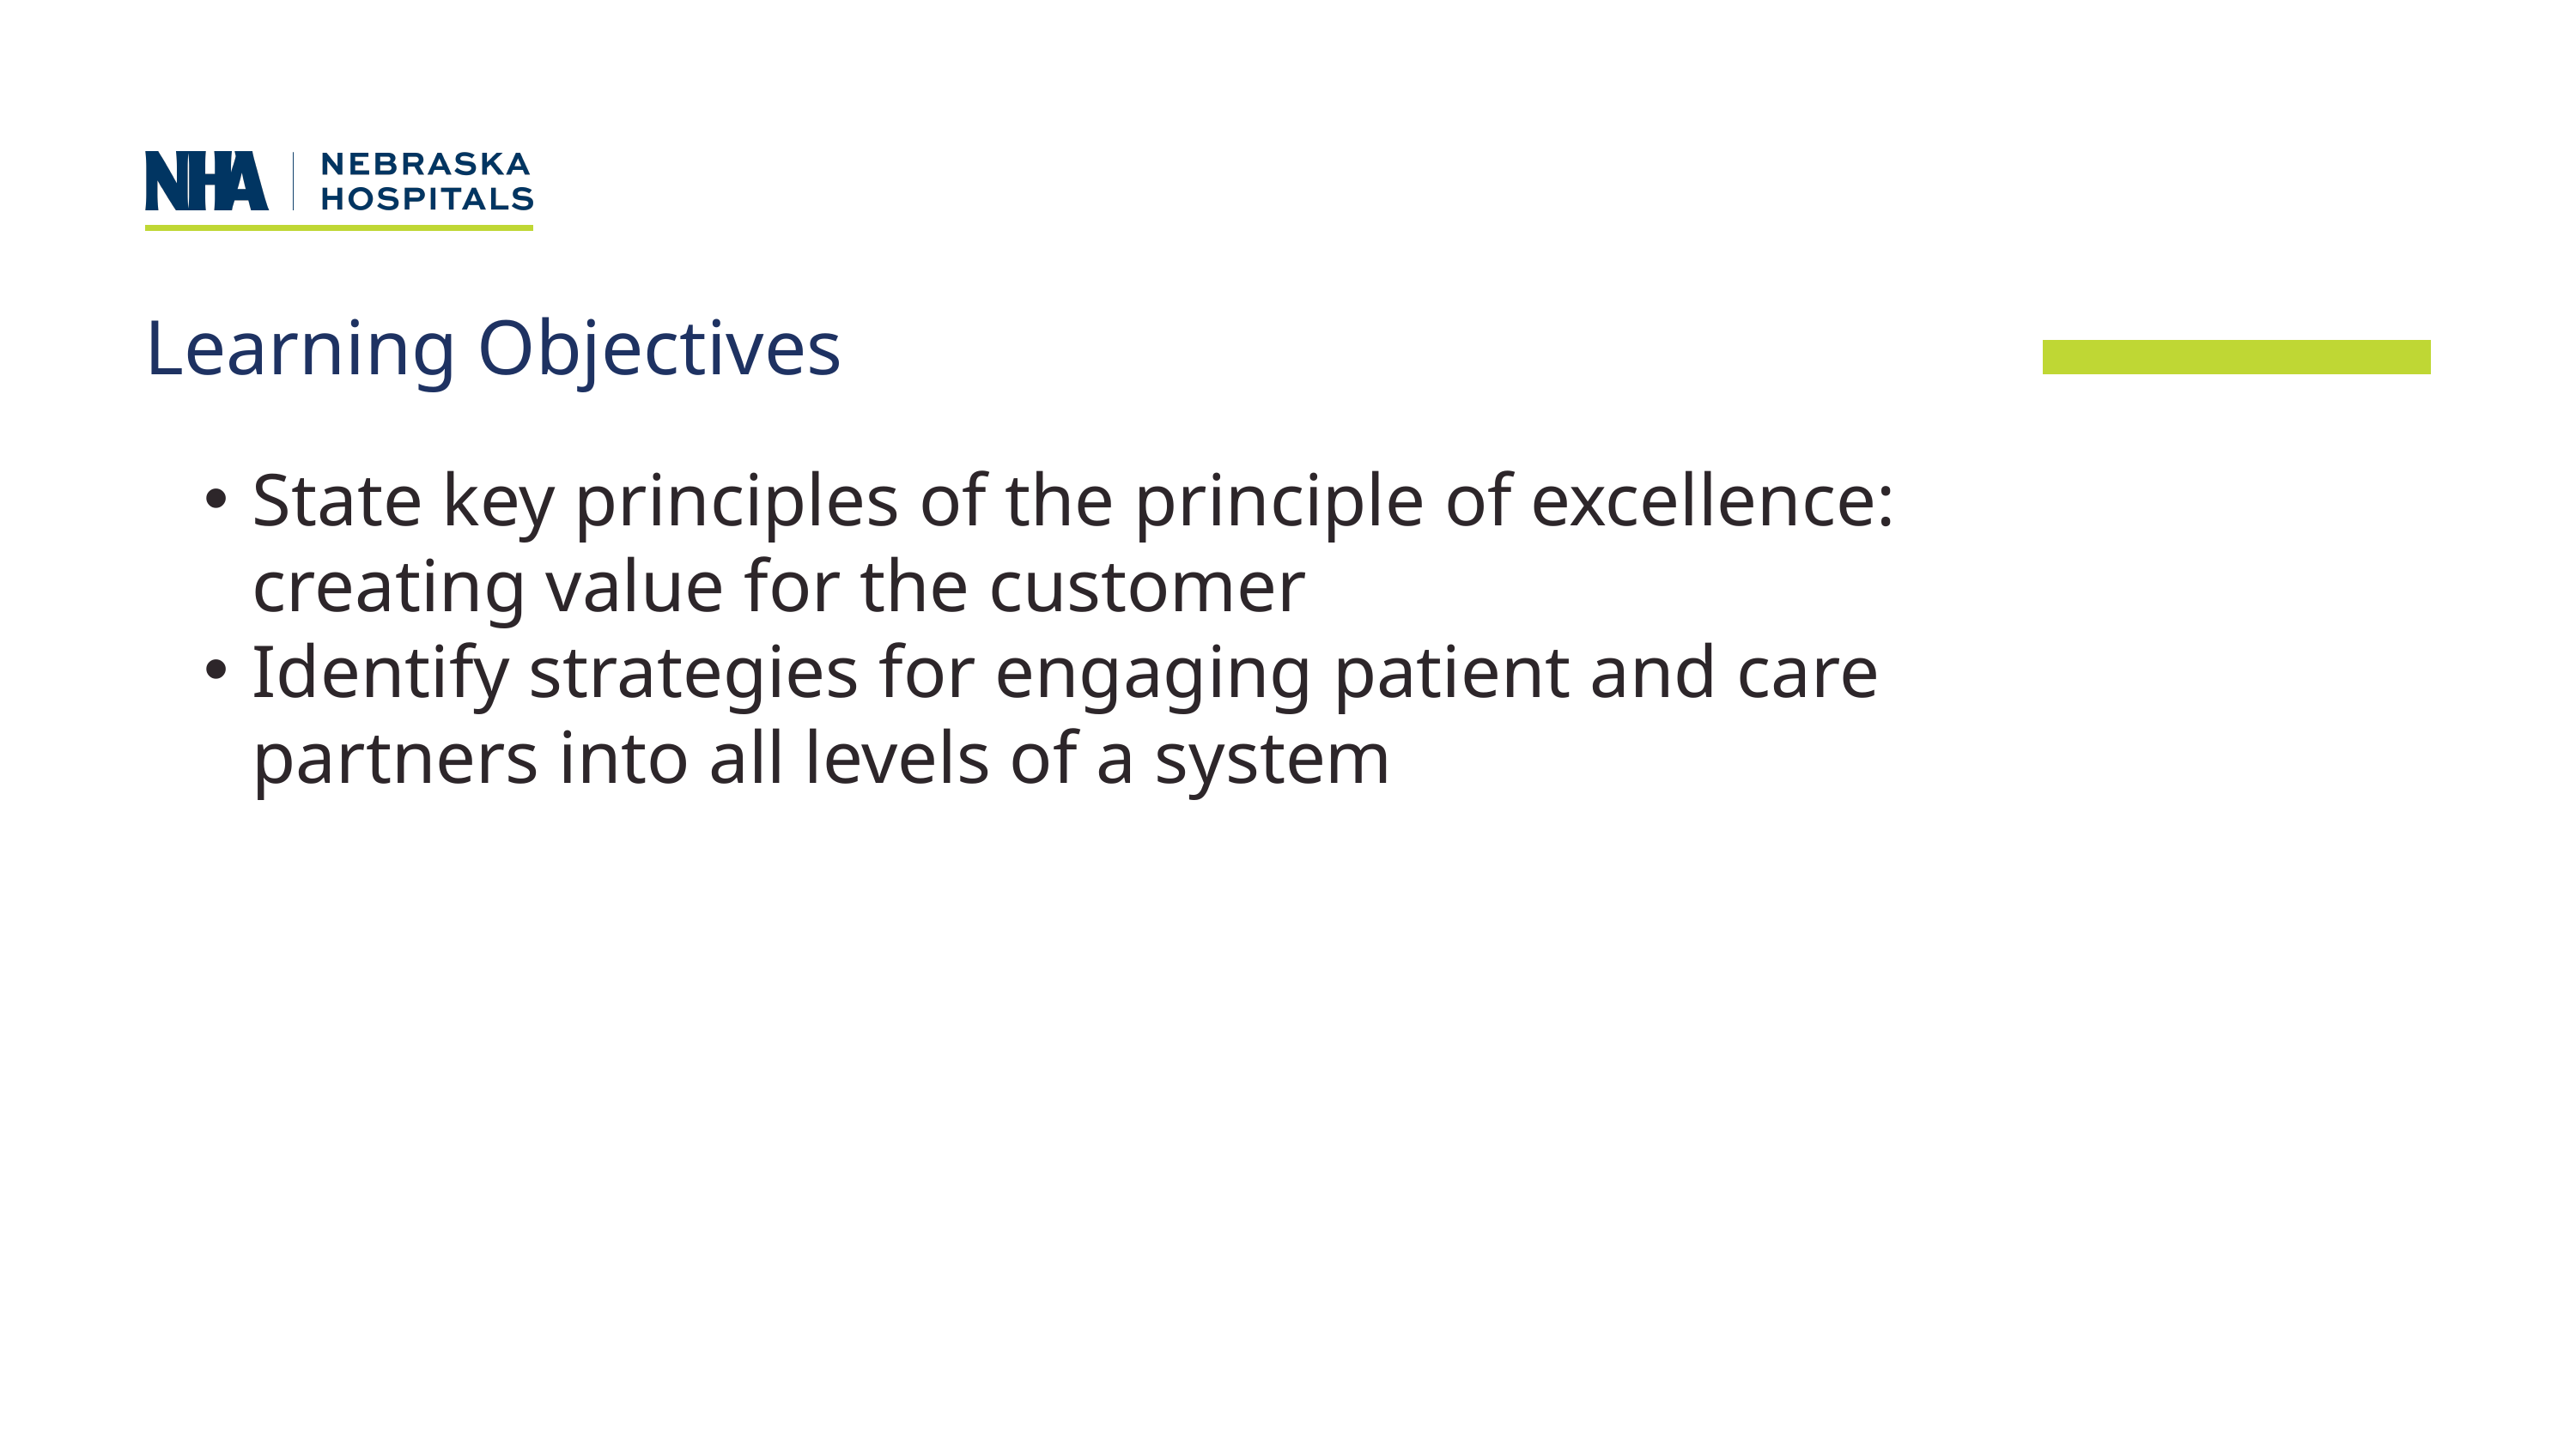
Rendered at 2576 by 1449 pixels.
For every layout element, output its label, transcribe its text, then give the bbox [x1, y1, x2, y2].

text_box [144, 224, 534, 232]
picture [144, 151, 534, 210]
text_box Learning Objectives [144, 319, 1054, 391]
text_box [2042, 339, 2432, 375]
text_box State key principles of the principle of excellence: creating value for the customer Identify strategies for engaging patient and care partners into all levels of a system [204, 454, 1900, 798]
